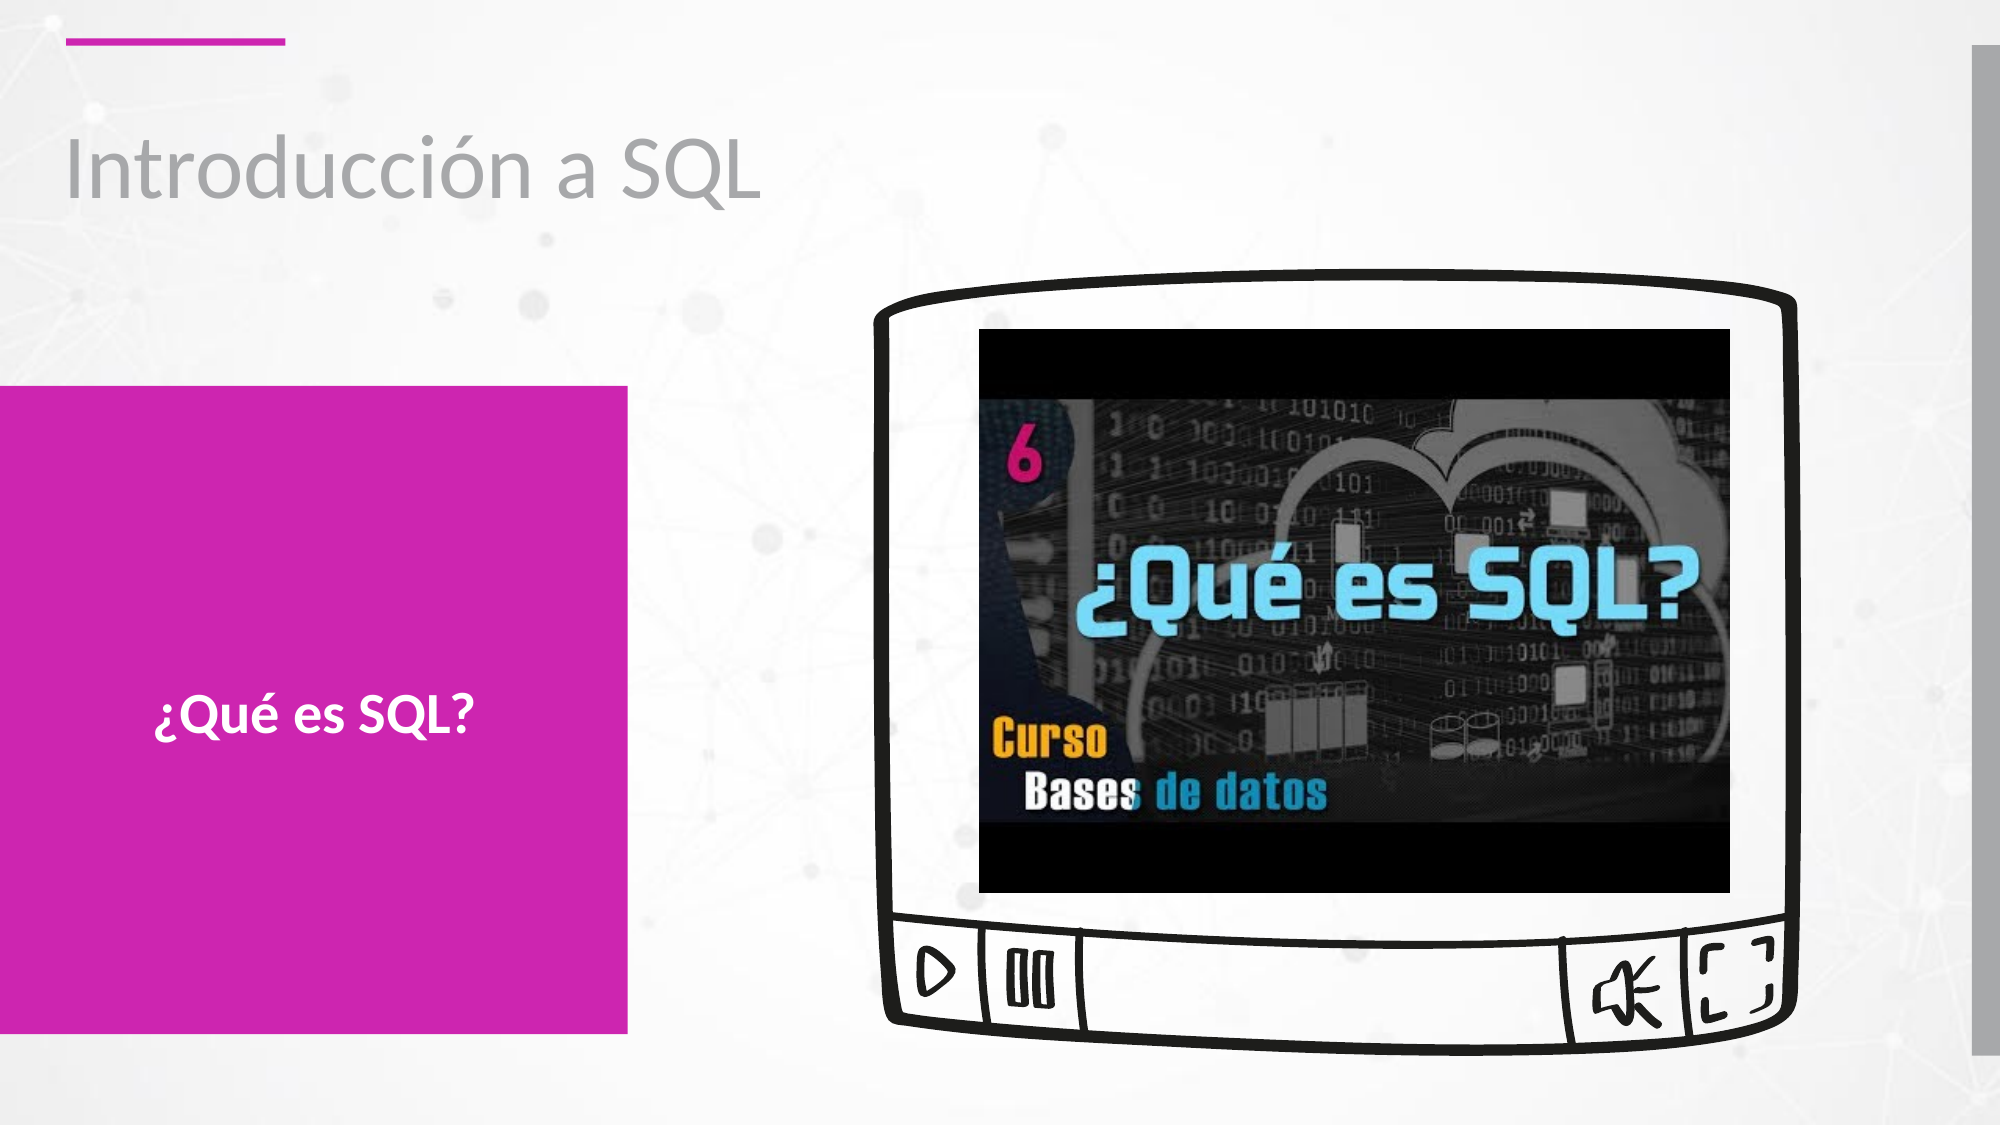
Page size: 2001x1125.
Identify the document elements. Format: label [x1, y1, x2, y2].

text_box [0, 385, 628, 1035]
picture [0, 0, 2000, 1125]
text_box [873, 268, 1802, 1057]
